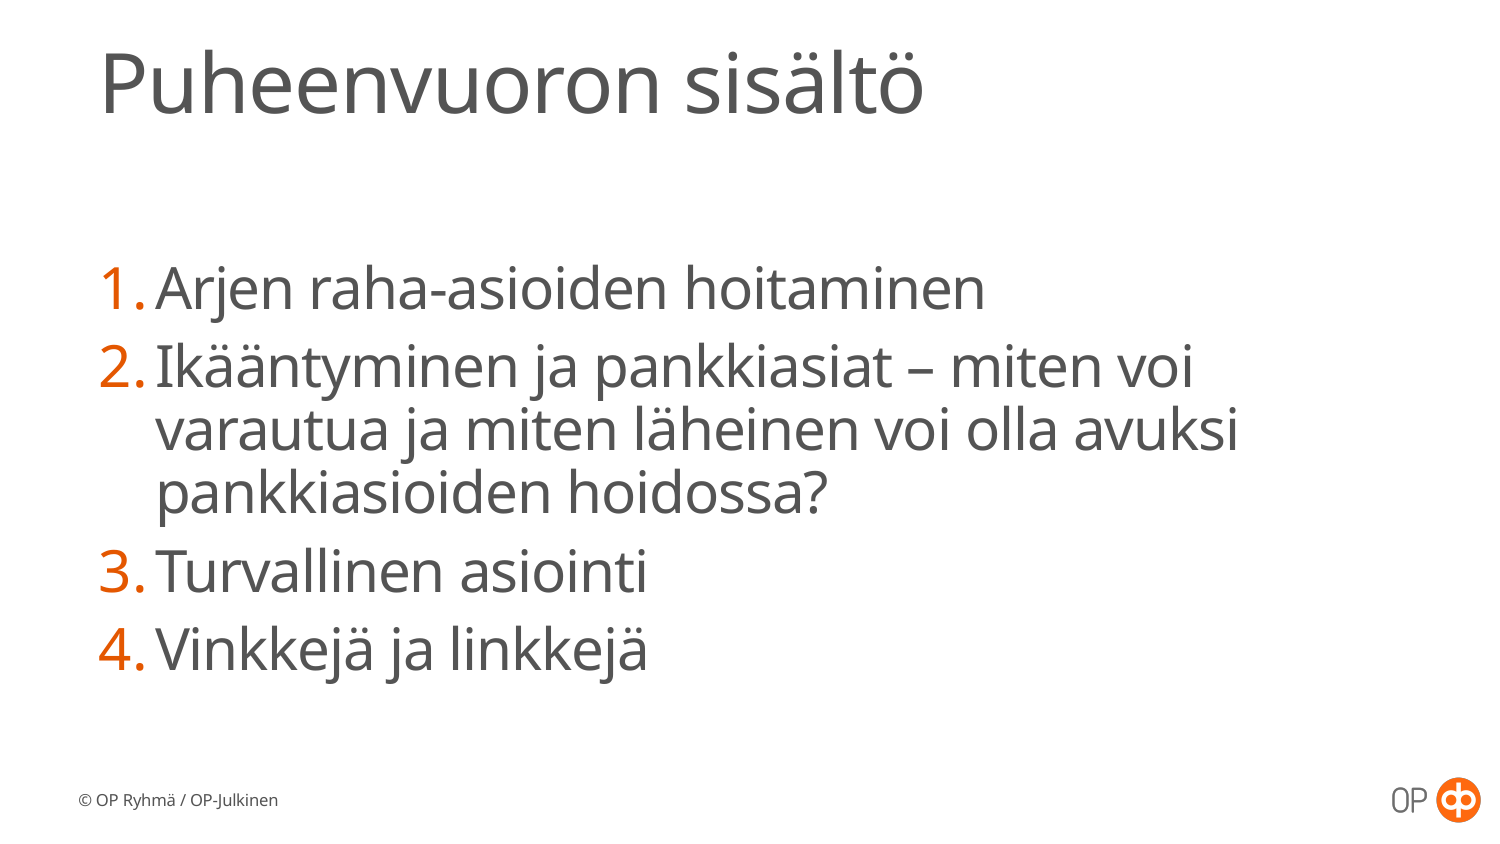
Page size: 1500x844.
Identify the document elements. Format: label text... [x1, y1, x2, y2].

picture [1392, 777, 1481, 823]
footer © OP Ryhmä / OP-Julkinen [63, 782, 1222, 821]
title Puheenvuoron sisältö [83, 34, 1400, 194]
list Arjen raha-asioiden hoitaminen Ikääntyminen ja pankkiasiat – miten voi varautua ja miten läheinen voi olla avuksi pankkiasioiden hoidossa? Turvallinen asiointi Vinkkejä ja linkkejä [83, 251, 1457, 810]
